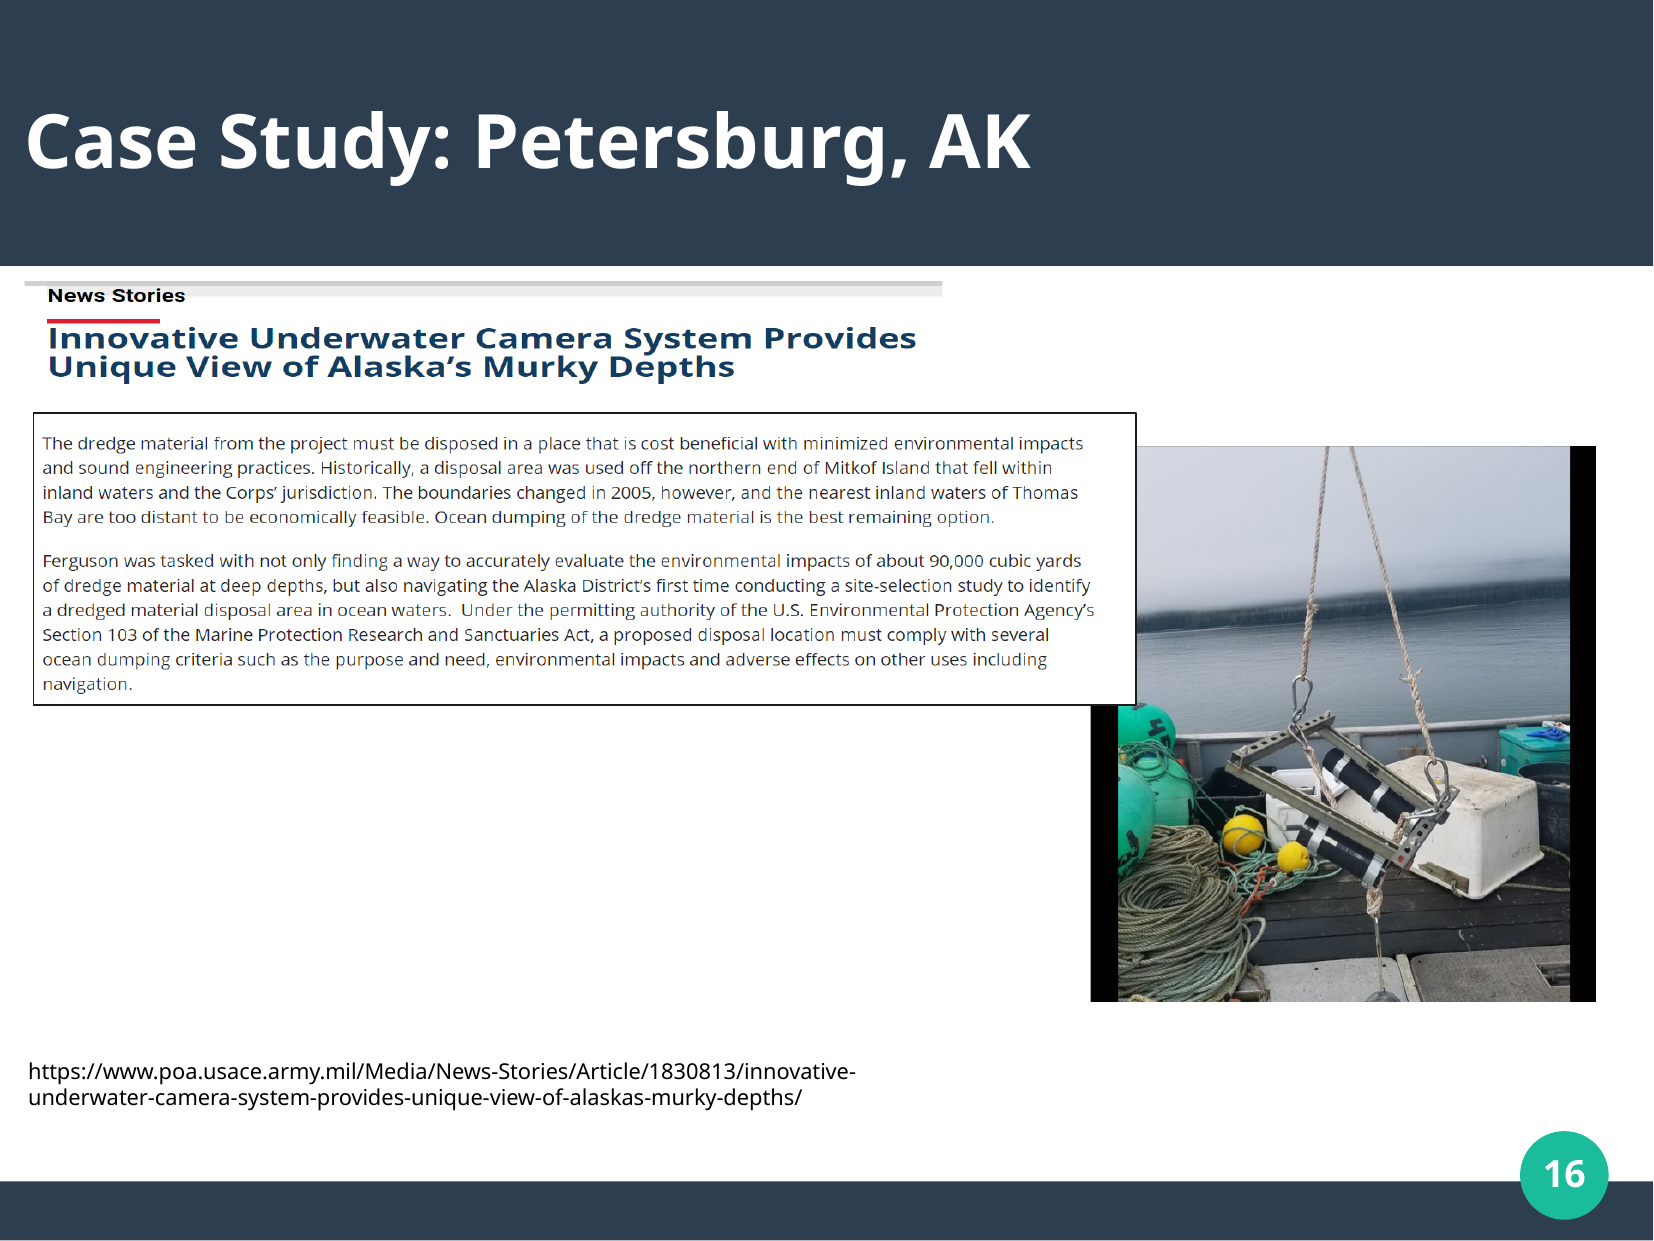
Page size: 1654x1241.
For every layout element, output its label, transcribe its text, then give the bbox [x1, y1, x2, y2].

text_box https://www.poa.usace.army.mil/Media/News-Stories/Article/1830813/innovative-underwater-camera-system-provides-unique-view-of-alaskas-murky-depths/ [13, 1049, 915, 1140]
title Case Study: Petersburg, AK [24, 60, 1560, 218]
picture [24, 281, 943, 392]
picture [34, 413, 1597, 1002]
slide_number ‹#› [1505, 1116, 1624, 1235]
